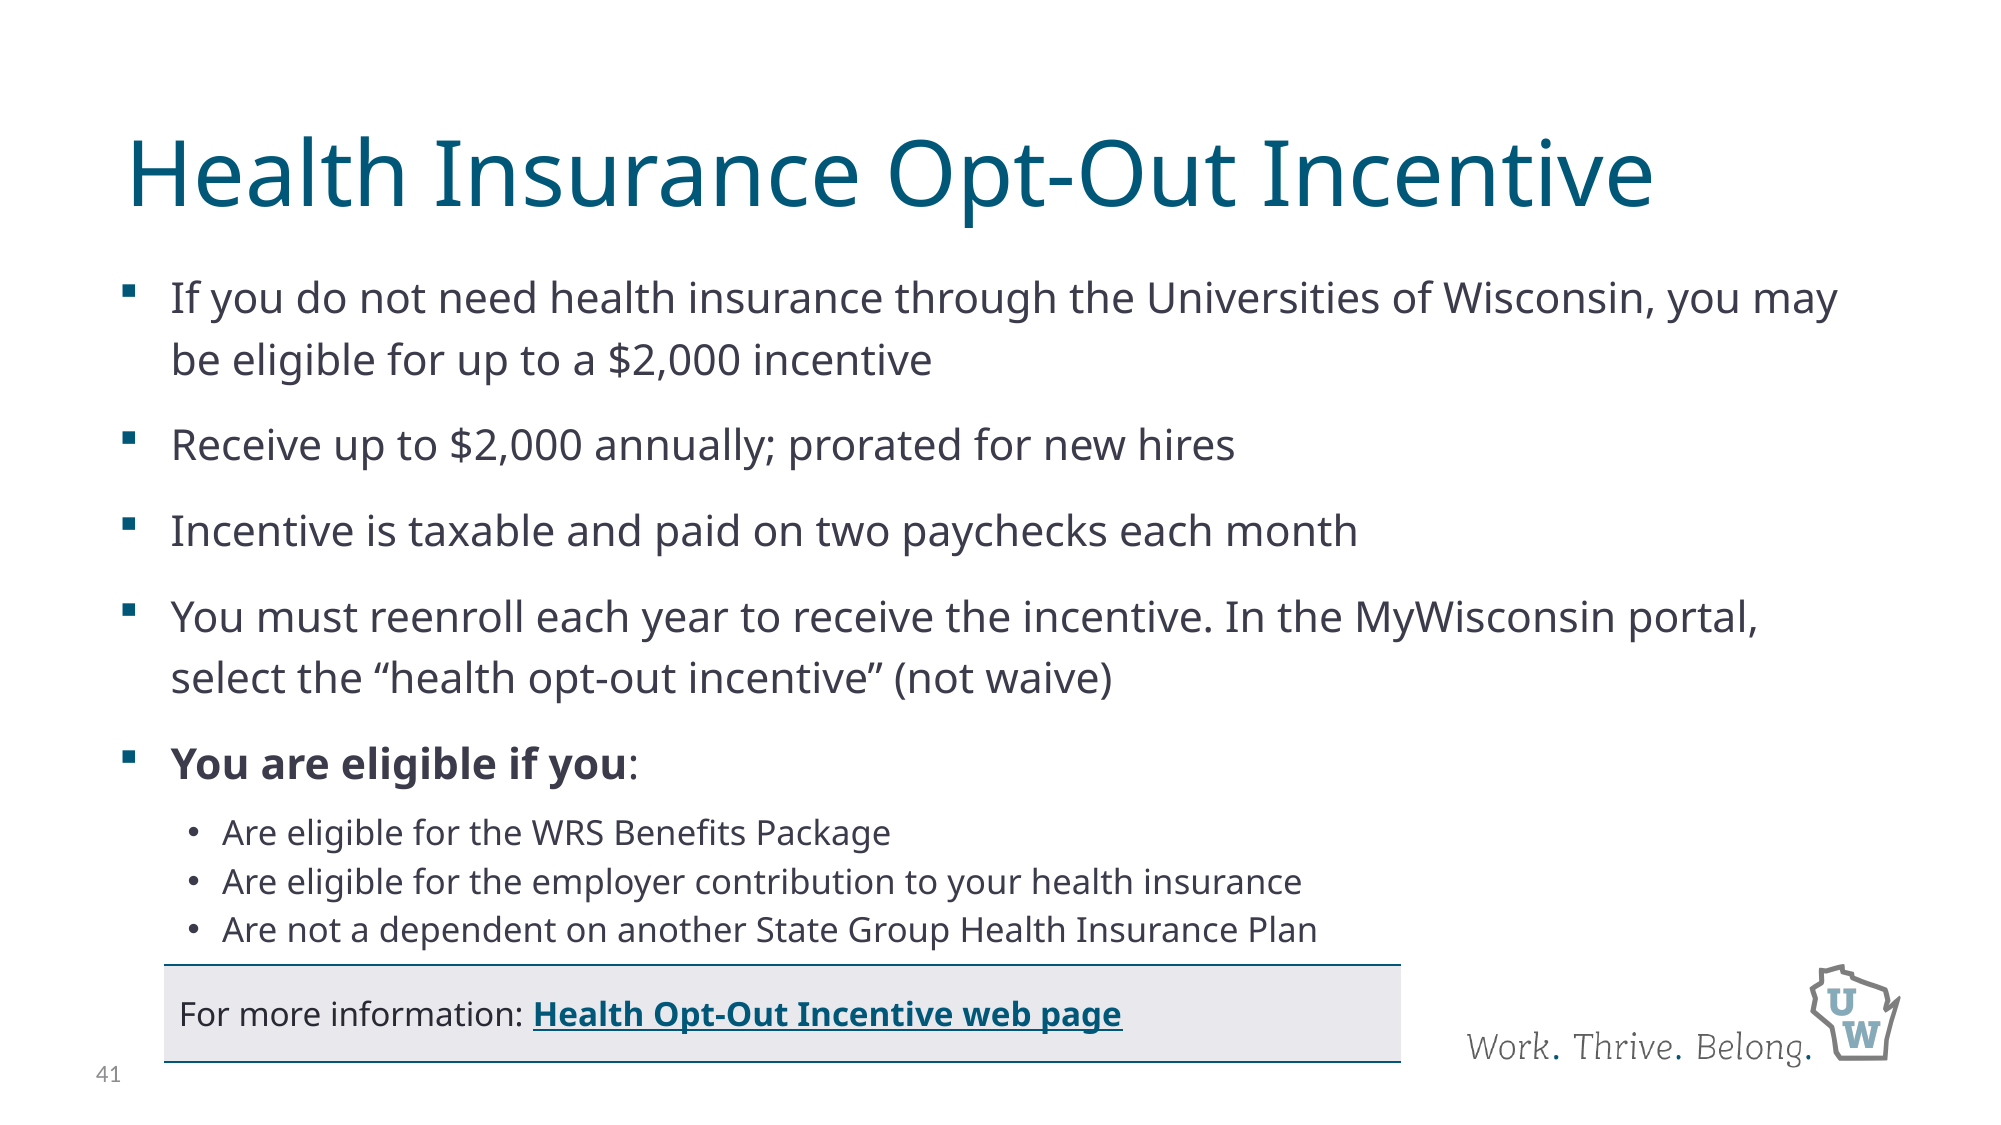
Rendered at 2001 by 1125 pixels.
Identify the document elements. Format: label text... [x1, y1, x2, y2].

slide_number 41 [80, 1042, 165, 1103]
list If you do not need health insurance through the Universities of Wisconsin, you may be eligible for up to a $2,000 incentive Receive up to $2,000 annually; prorated for new hires Incentive is taxable and paid on two paychecks each month You must reenroll each year to receive the incentive. In the MyWisconsin portal, select the “health opt-out incentive” (not waive) You are eligible if you: Are eligible for the WRS Benefits Package Are eligible for the employer contribution to your health insurance Are not a dependent on another State Group Health Insurance Plan [104, 253, 1877, 965]
title Health Insurance Opt-Out Incentive [110, 45, 1902, 233]
picture [1459, 1025, 1816, 1073]
table_header For more information: Health Opt-Out Incentive web page [164, 966, 1401, 1061]
